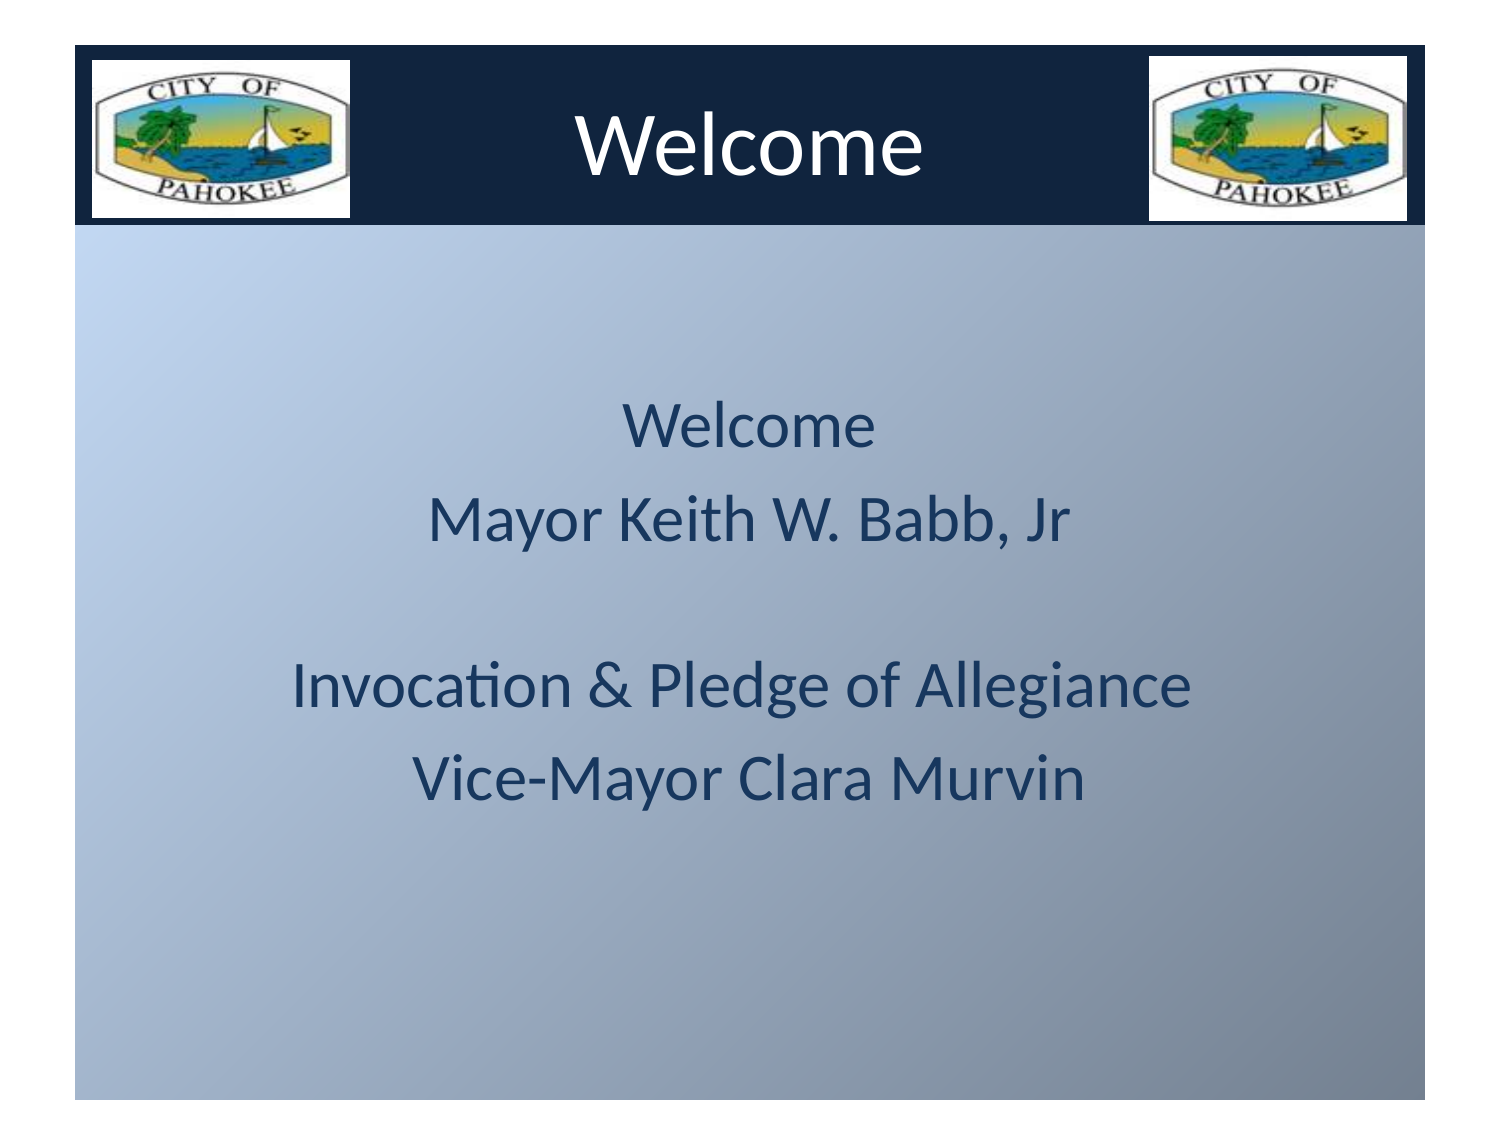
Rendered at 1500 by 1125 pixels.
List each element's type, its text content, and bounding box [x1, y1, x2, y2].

picture [92, 59, 351, 218]
list Welcome Mayor Keith W. Babb, Jr Invocation & Pledge of Allegiance Vice-Mayor Clara Murvin [75, 224, 1425, 1100]
picture [1149, 56, 1408, 221]
title Welcome [75, 45, 1425, 224]
